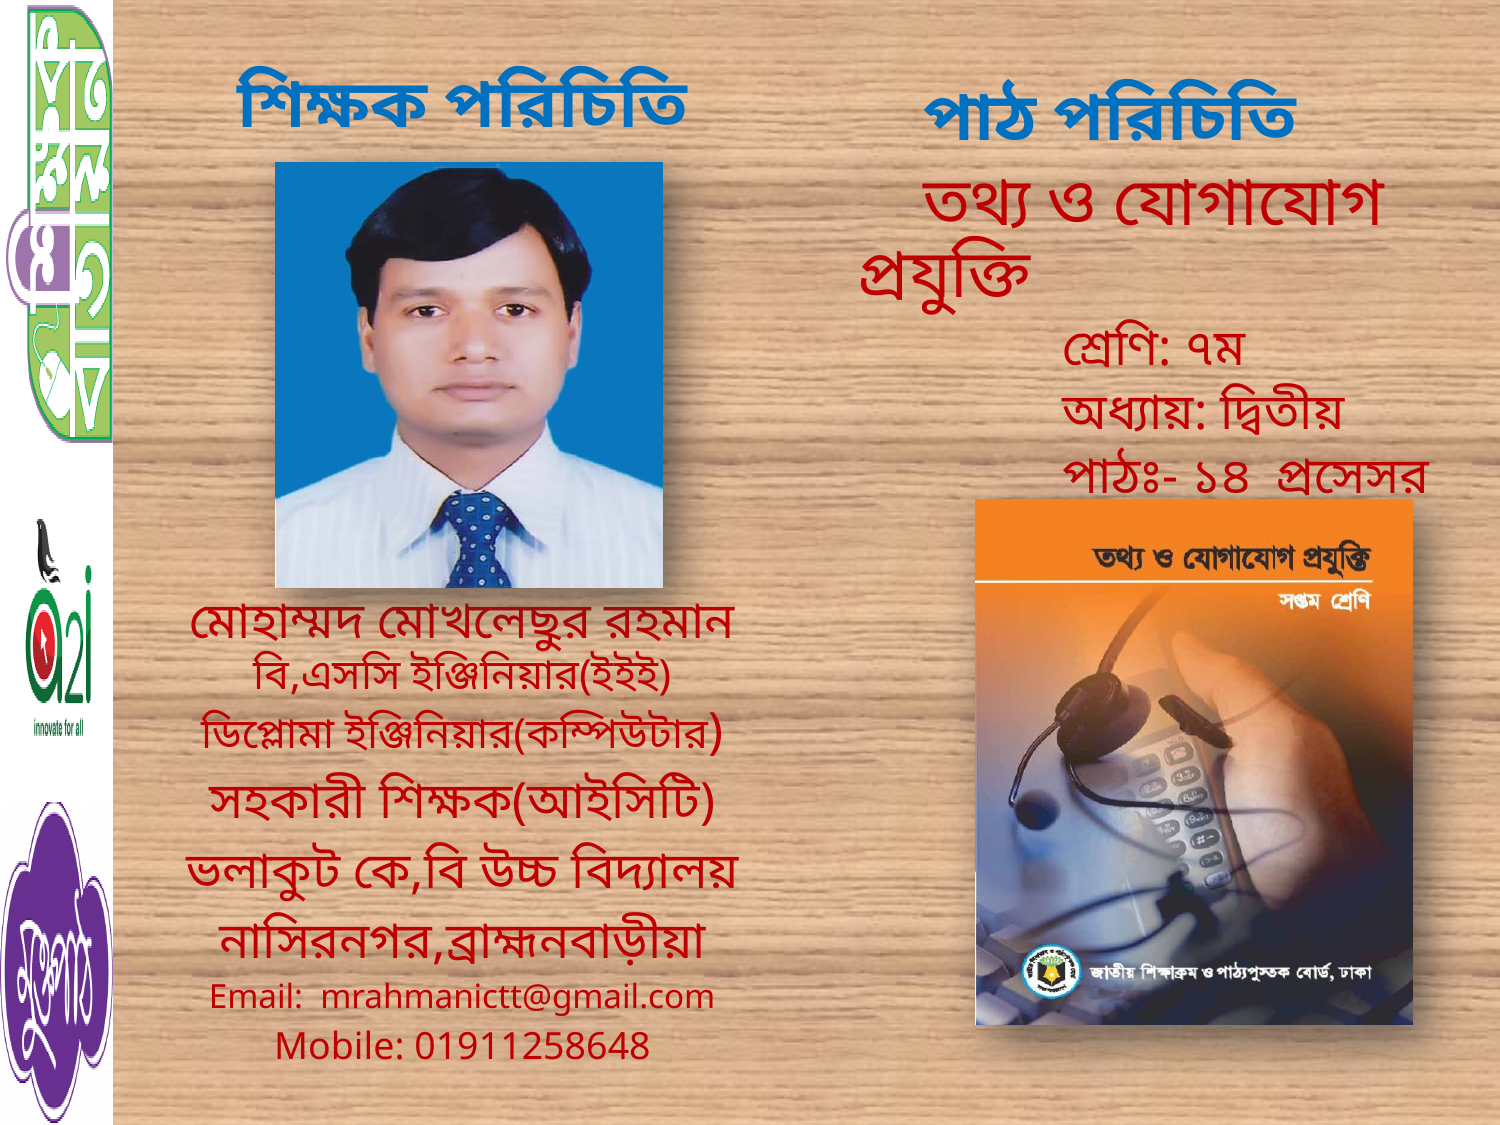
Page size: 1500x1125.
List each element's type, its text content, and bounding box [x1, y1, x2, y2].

picture [0, 0, 113, 1125]
picture [274, 162, 663, 588]
picture [974, 499, 1413, 1026]
text_box পাঠ পরিচিতি তথ্য ও যোগাযোগ প্রযুক্তি শ্রেণি: ৭ম অধ্যায়: দ্বিতীয় পাঠঃ- ১৪ প্রসেসর [787, 75, 1463, 1075]
text_box শিক্ষক পরিচিতি মোহাম্মদ মোখলেছুর রহমান বি,এসসি ইঞ্জিনিয়ার(ইইই) ডিপ্লোমা ইঞ্জিনিয়ার(কম্পিউটার) সহকারী শিক্ষক(আইসিটি) ভলাকুট কে,বি উচ্চ বিদ্যালয় নাসিরনগর,ব্রাহ্মনবাড়ীয়া Email: mrahmanictt@gmail.com Mobile: 01911258648 [124, 62, 800, 988]
